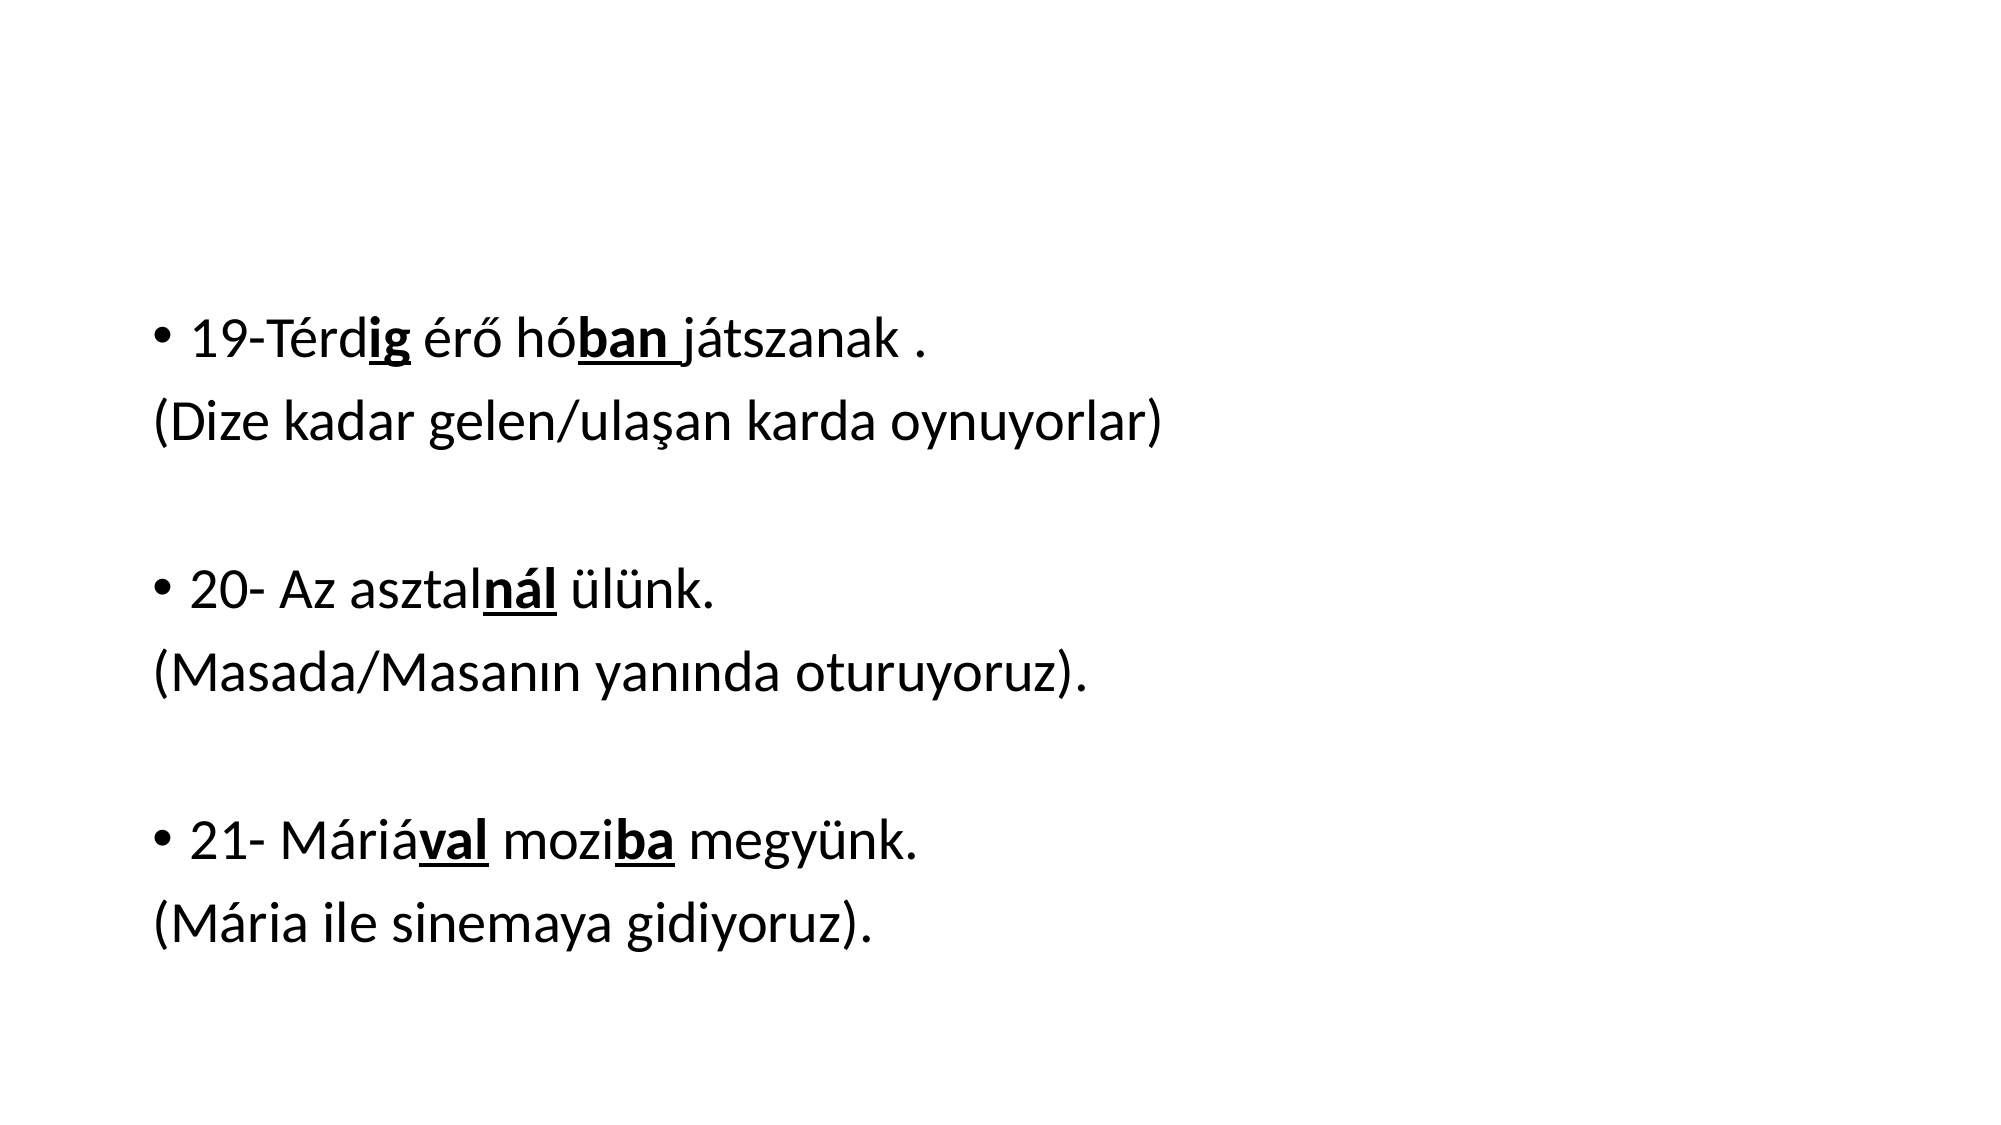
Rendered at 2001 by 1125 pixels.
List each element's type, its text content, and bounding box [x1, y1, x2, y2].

list 19-Térdig érő hóban játszanak . (Dize kadar gelen/ulaşan karda oynuyorlar) 20- Az asztalnál ülünk. (Masada/Masanın yanında oturuyoruz). 21- Máriával moziba megyünk. (Mária ile sinemaya gidiyoruz). [137, 299, 1863, 1014]
